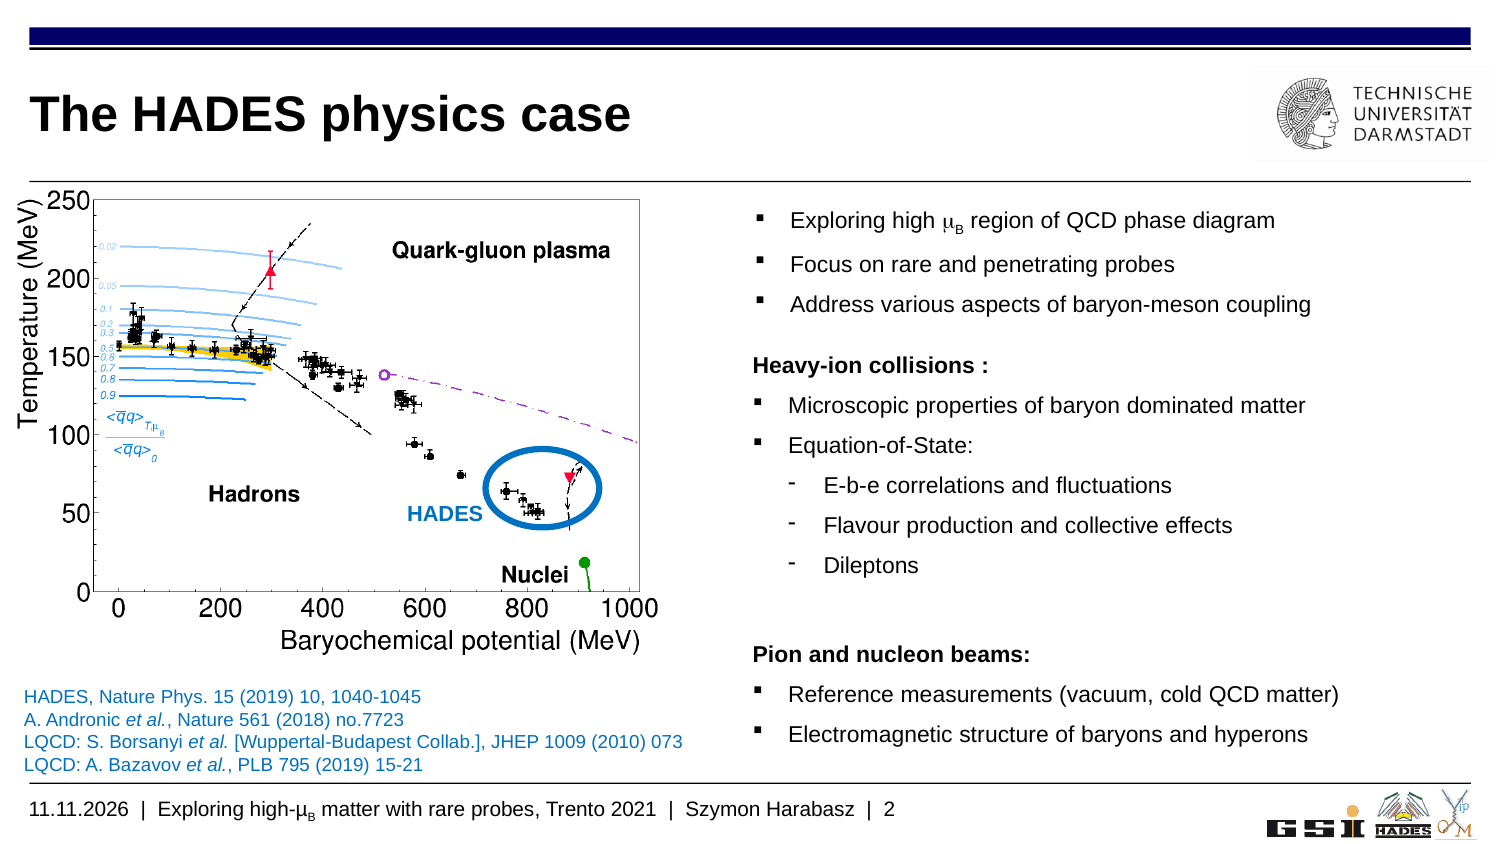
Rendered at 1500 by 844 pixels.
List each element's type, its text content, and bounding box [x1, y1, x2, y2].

text_box Exploring high mB region of QCD phase diagram Focus on rare and penetrating probes Address various aspects of baryon-meson coupling [740, 198, 1327, 325]
picture [1255, 65, 1490, 162]
picture [1372, 787, 1479, 844]
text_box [383, 448, 600, 541]
text_box Pion and nucleon beams: Reference measurements (vacuum, cold QCD matter) Electromagnetic structure of baryons and hyperons [737, 632, 1459, 764]
text_box HADES, Nature Phys. 15 (2019) 10, 1040-1045 A. Andronic et al., Nature 561 (2018) no.7723 LQCD: S. Borsanyi et al. [Wuppertal-Budapest Collab.], JHEP 1009 (2010) 073 LQCD: A. Bazavov et al., PLB 795 (2019) 15-21 [9, 677, 854, 783]
picture [13, 185, 673, 664]
picture [1266, 804, 1365, 838]
title The HADES physics case [29, 60, 1147, 164]
